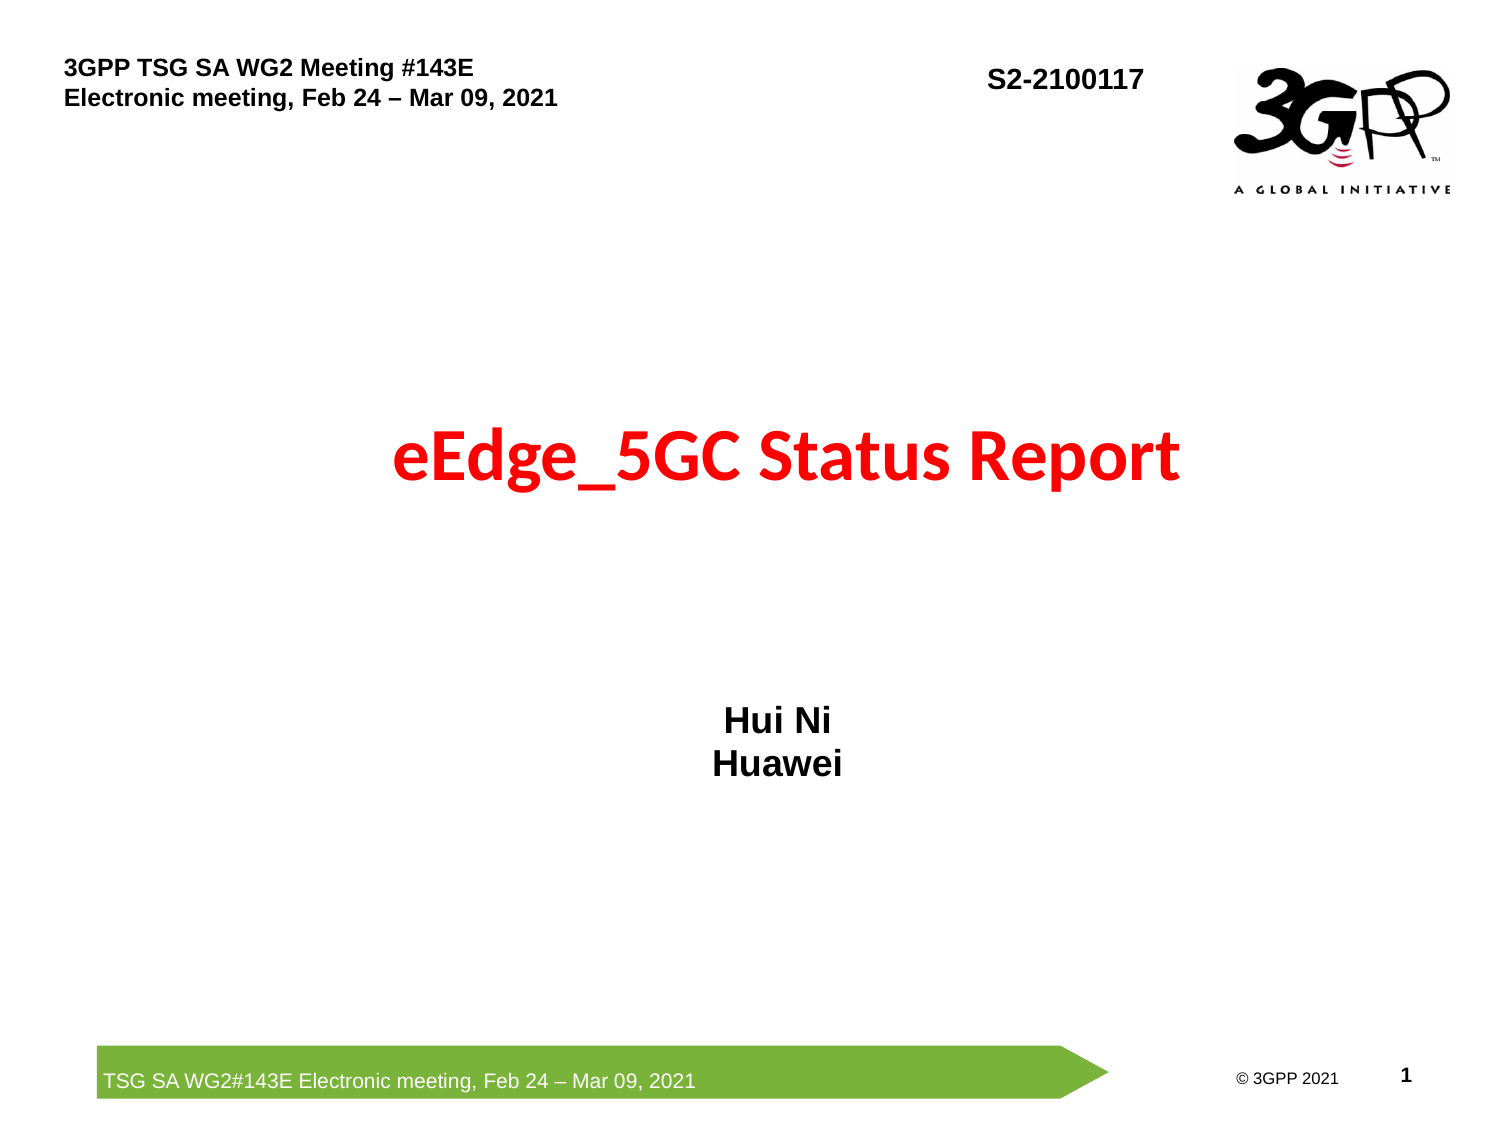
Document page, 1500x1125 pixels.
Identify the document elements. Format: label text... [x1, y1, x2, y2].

title eEdge_5GC Status Report [252, 359, 1271, 541]
subtitle Hui Ni Huawei [252, 657, 1303, 873]
picture [1234, 68, 1450, 194]
